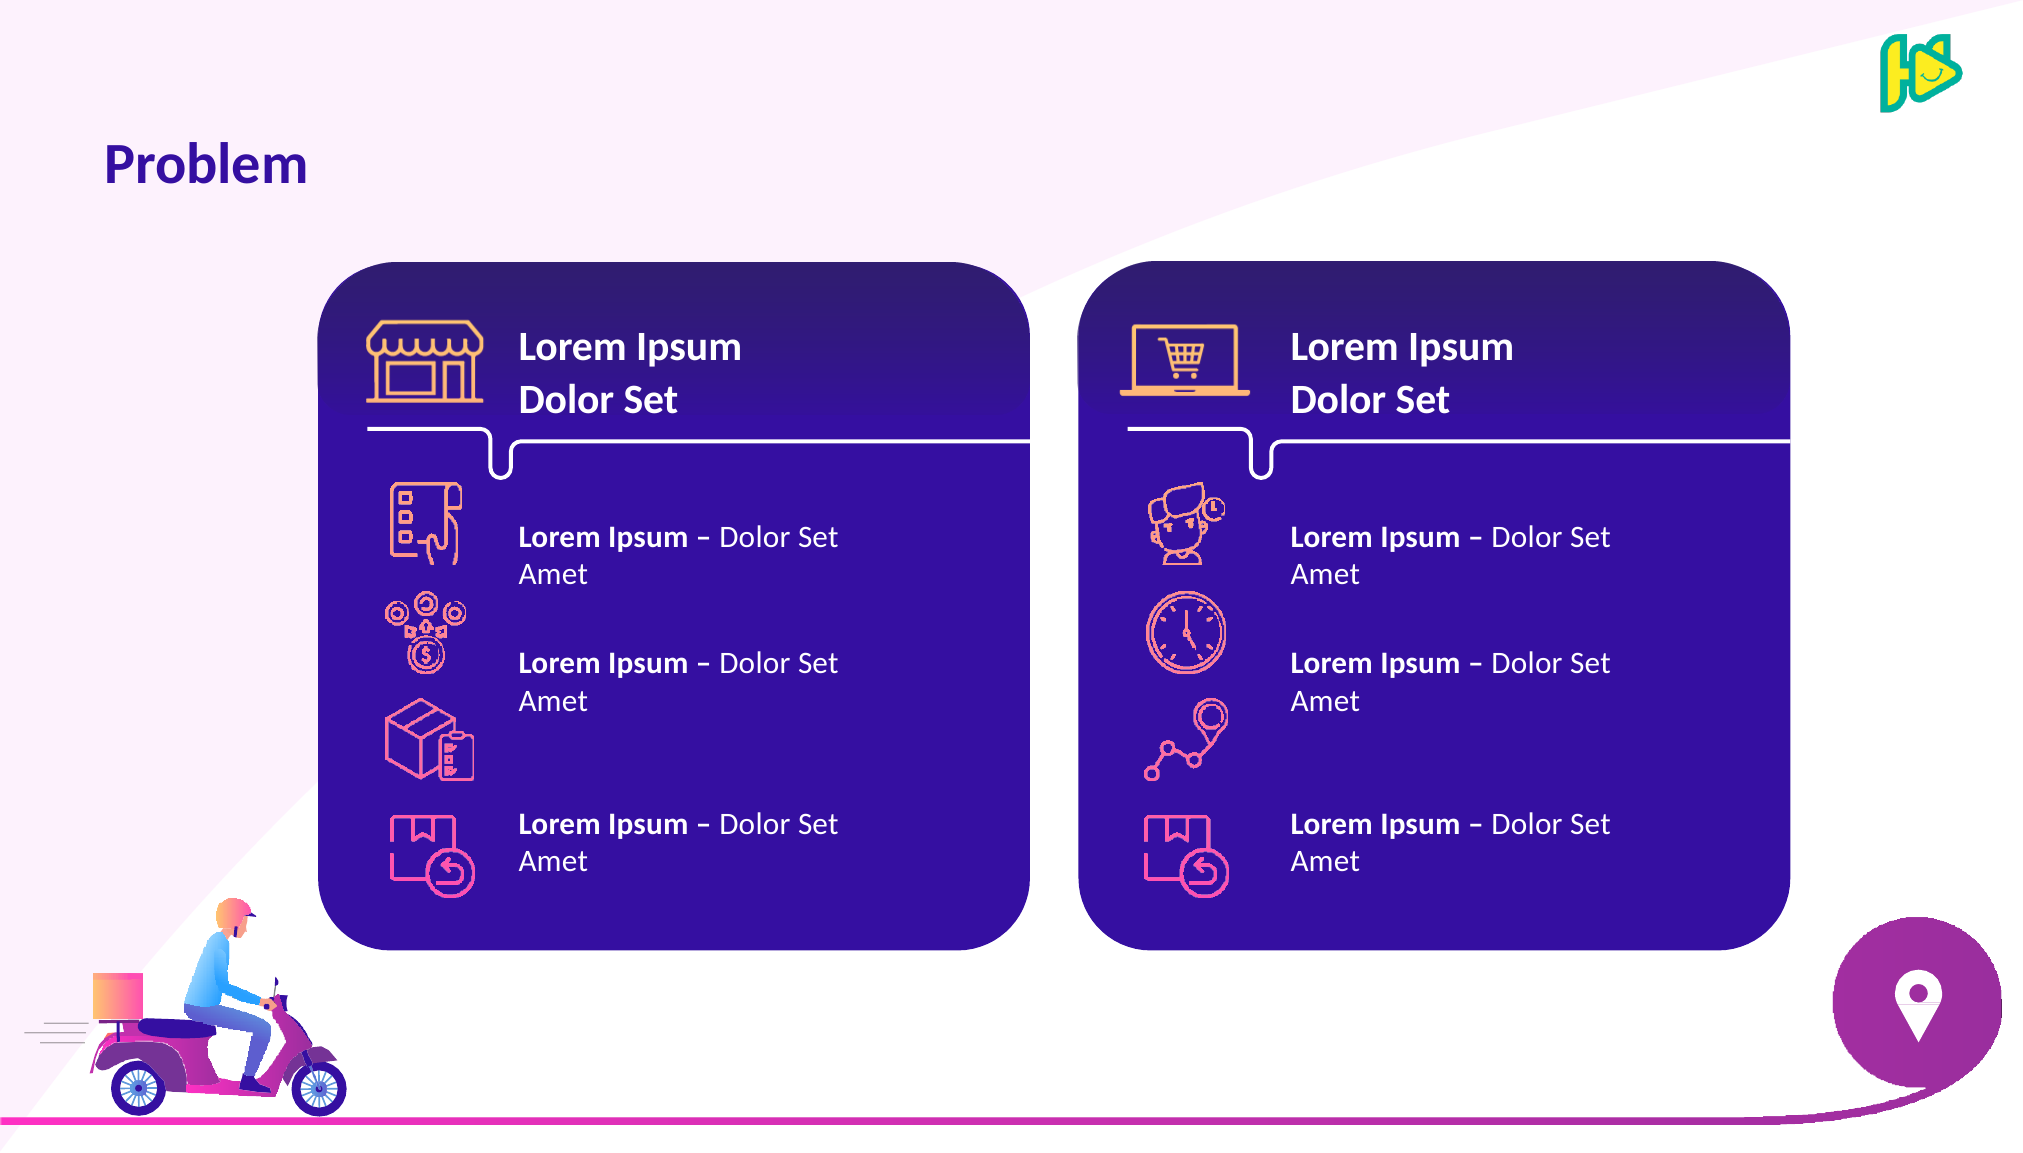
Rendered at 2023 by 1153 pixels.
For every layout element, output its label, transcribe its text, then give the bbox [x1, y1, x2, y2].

picture [1077, 261, 1790, 414]
picture [317, 261, 1030, 415]
picture [1143, 815, 1229, 898]
title Problem [102, 123, 347, 262]
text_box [0, 263, 2003, 1126]
picture [1146, 591, 1227, 674]
picture [1147, 482, 1225, 565]
picture [1859, 16, 1976, 128]
picture [1144, 698, 1228, 781]
